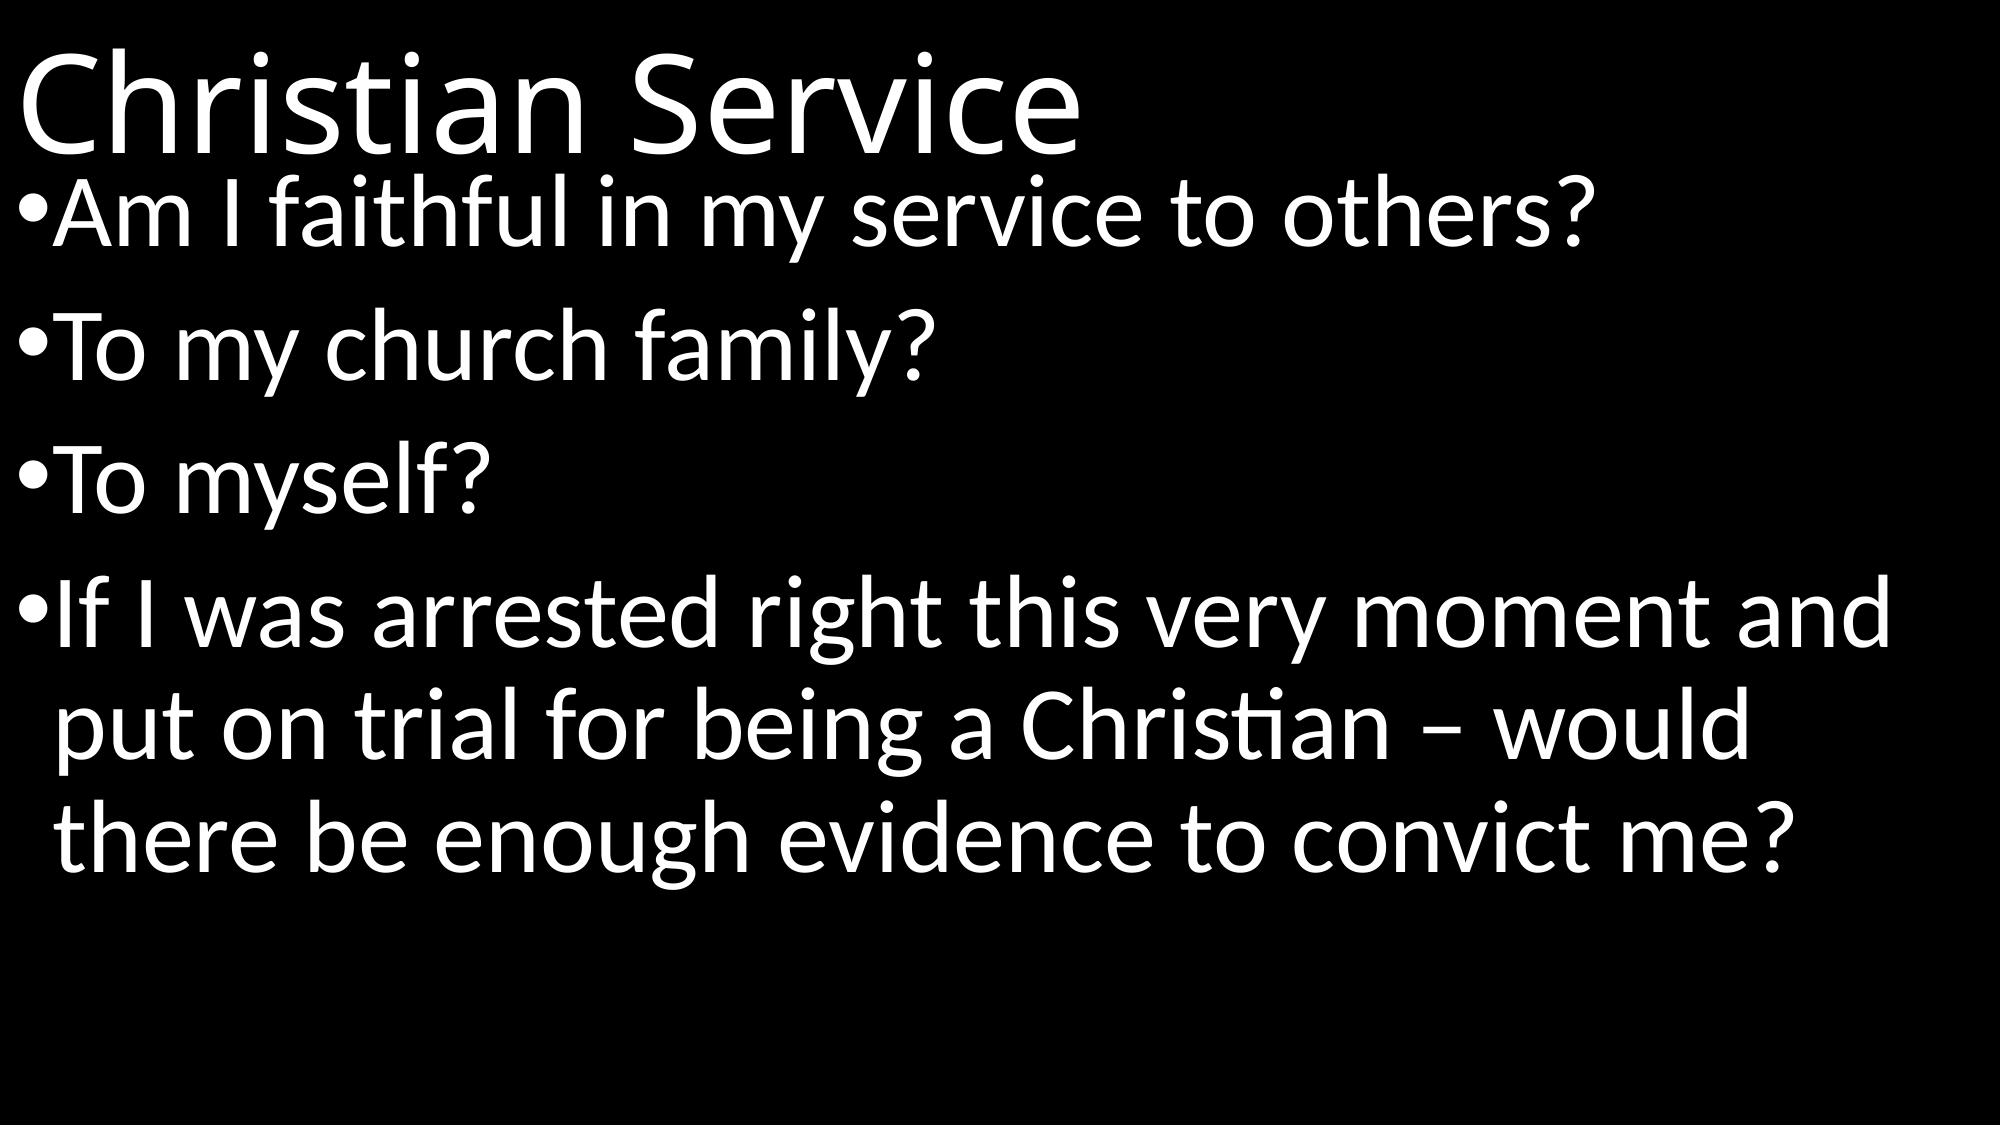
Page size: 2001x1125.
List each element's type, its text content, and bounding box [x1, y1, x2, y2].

list Am I faithful in my service to others? To my church family? To myself? If I was arrested right this very moment and put on trial for being a Christian – would there be enough evidence to convict me? [0, 149, 2000, 1125]
title Christian Service [0, 0, 2000, 149]
